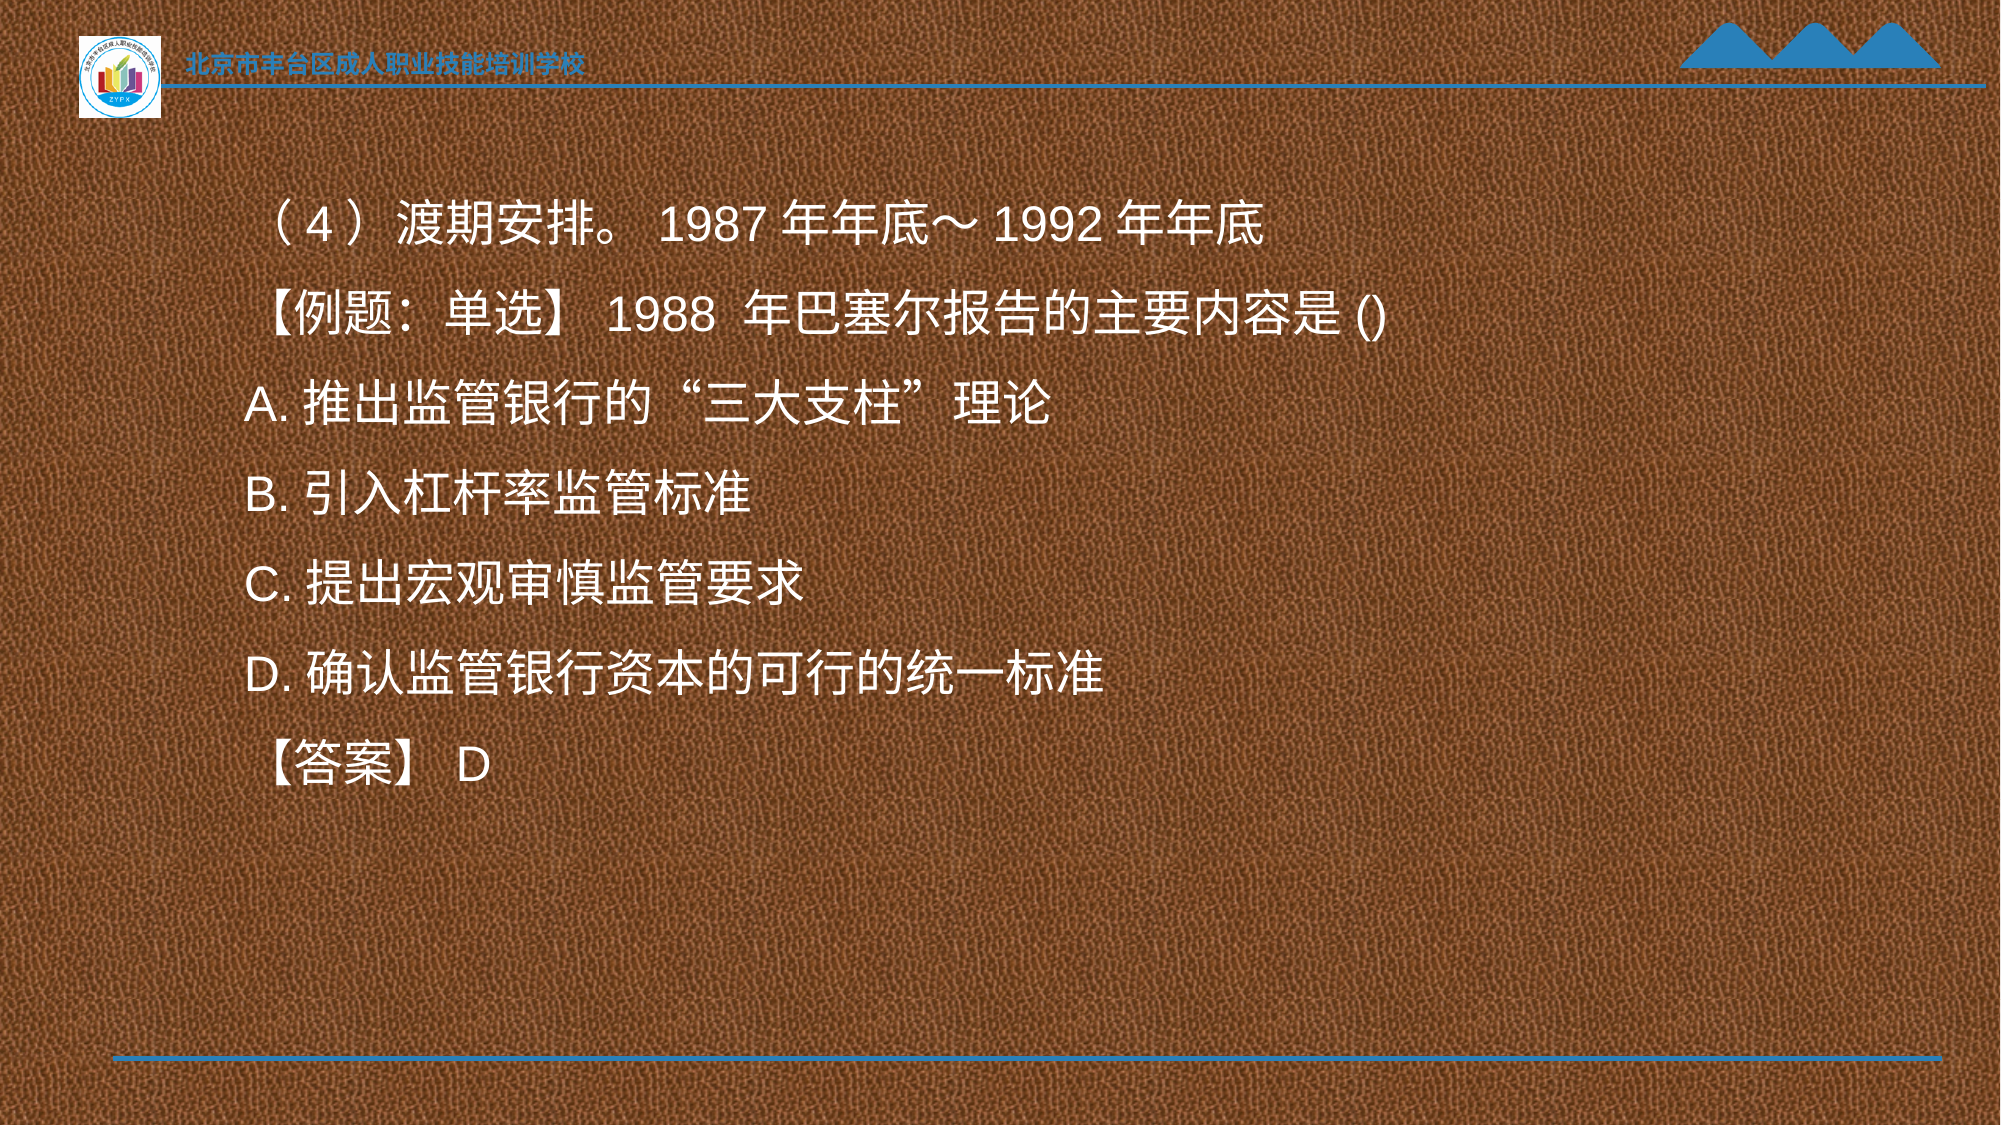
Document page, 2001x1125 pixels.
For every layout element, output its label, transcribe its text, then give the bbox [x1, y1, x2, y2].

text_box 北京市丰台区成人职业技能培训学校 [170, 40, 632, 85]
text_box （4）渡期安排。1987年年底～1992年年底 【例题：单选】1988 年巴塞尔报告的主要内容是() A.推出监管银行的“三大支柱”理论 B.引入杠杆率监管标准 C.提出宏观审慎监管要求 D.确认监管银行资本的可行的统一标准 【答案】D [228, 154, 1533, 890]
picture [0, 0, 2001, 1125]
text_box [1677, 21, 1772, 70]
text_box [1840, 21, 1944, 70]
text_box [1763, 21, 1853, 70]
